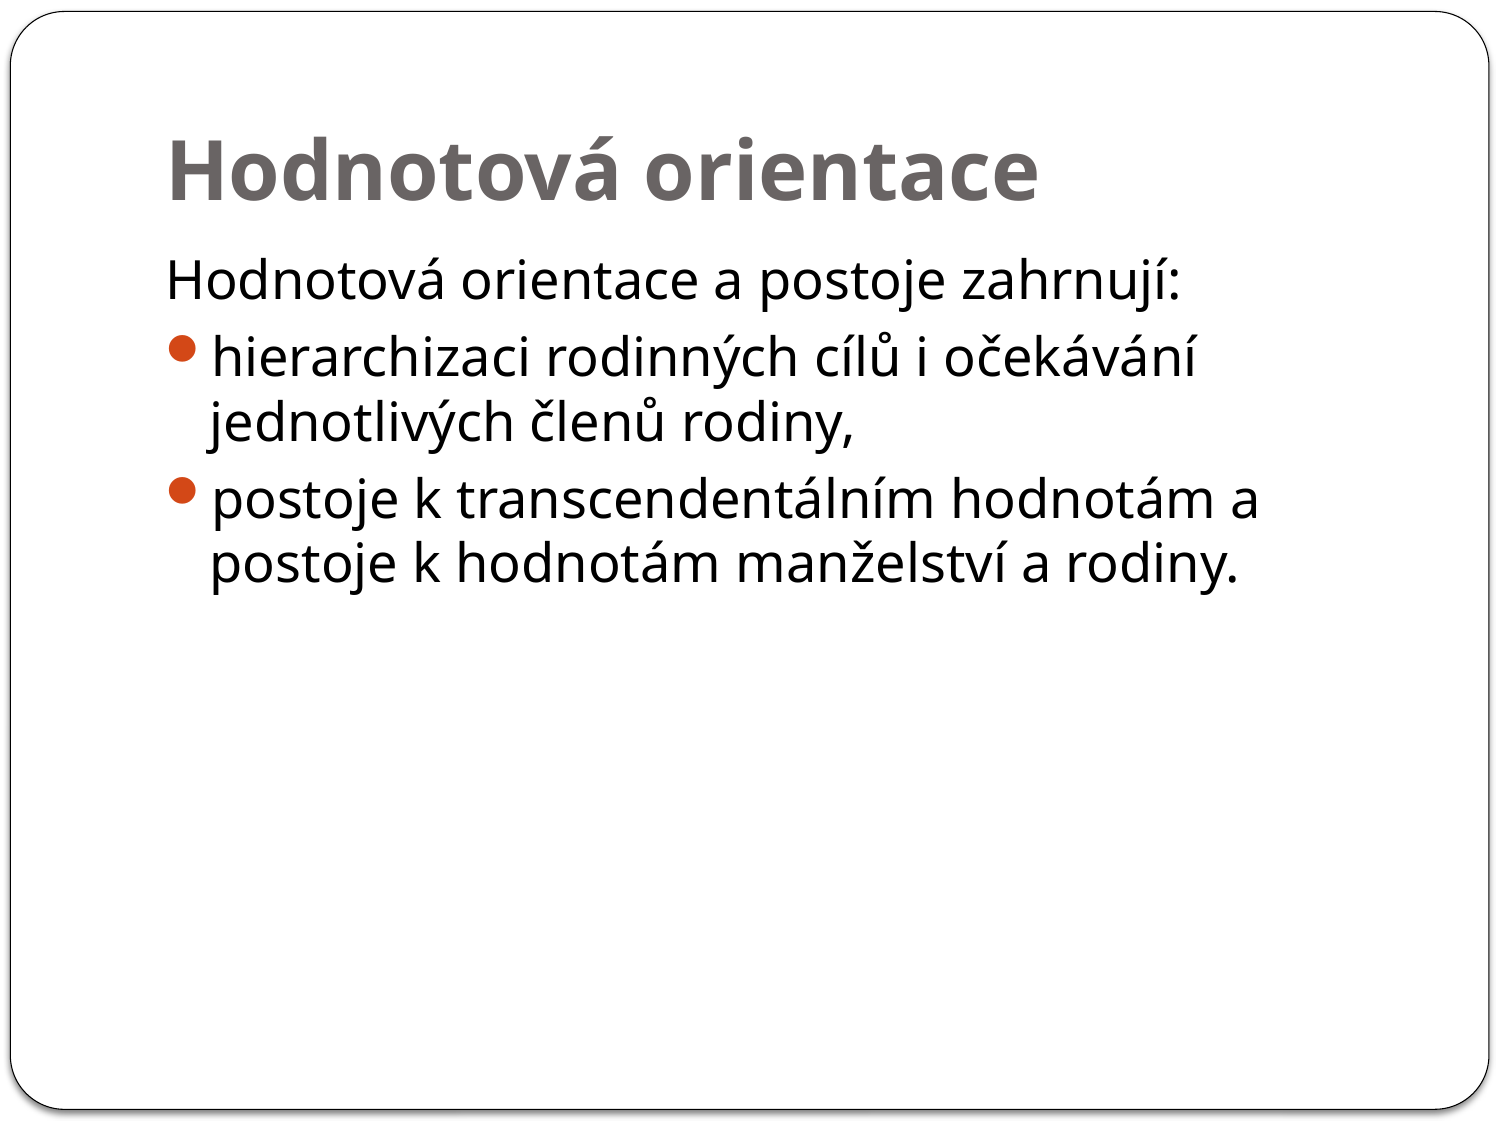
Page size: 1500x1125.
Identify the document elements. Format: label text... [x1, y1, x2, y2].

list Hodnotová orientace a postoje zahrnují: hierarchizaci rodinných cílů i očekávání jednotlivých členů rodiny, postoje k transcendentálním hodnotám a postoje k hodnotám manželství a rodiny. [149, 237, 1426, 988]
title Hodnotová orientace [149, 44, 1426, 233]
